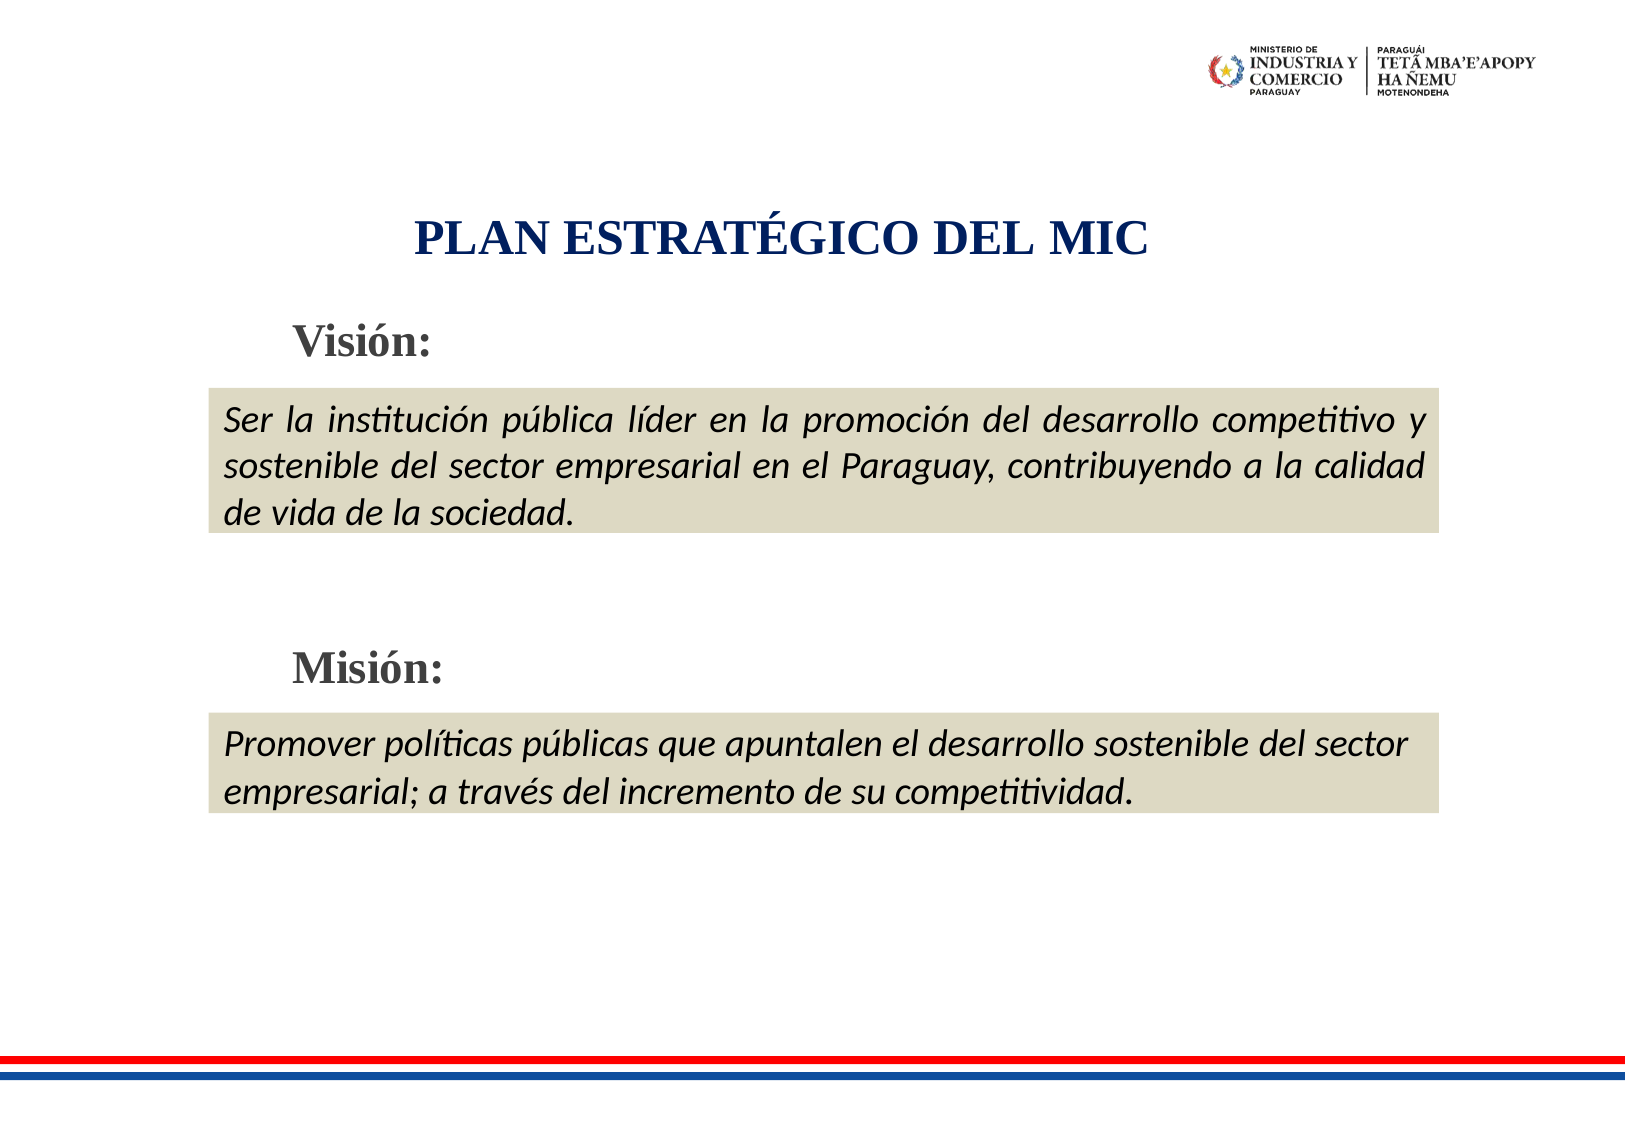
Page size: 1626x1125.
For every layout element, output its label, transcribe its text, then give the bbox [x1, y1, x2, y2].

text_box Ser la institución pública líder en la promoción del desarrollo competitivo y sostenible del sector empresarial en el Paraguay, contribuyendo a la calidad de vida de la sociedad. [208, 387, 1439, 533]
text_box [0, 1056, 1625, 1065]
picture [1208, 45, 1536, 97]
text_box Visión: [290, 306, 436, 366]
text_box [0, 1072, 1625, 1081]
text_box Promover políticas públicas que apuntalen el desarrollo sostenible del sector empresarial; a través del incremento de su competitividad. [208, 712, 1439, 814]
text_box Misión: [290, 633, 448, 693]
title PLAN ESTRATÉGICO DEL MIC [412, 202, 1160, 387]
